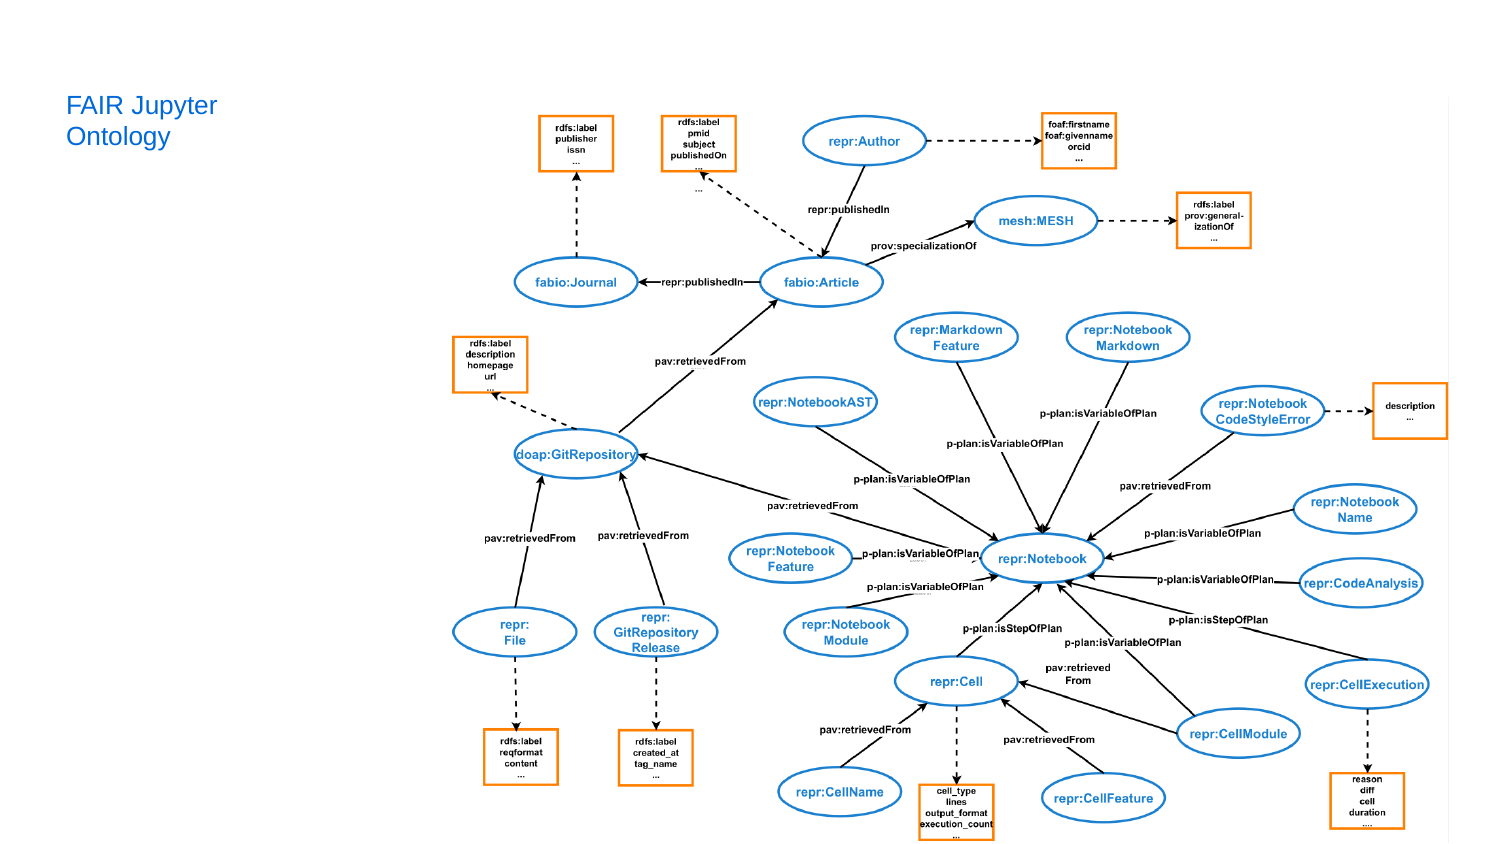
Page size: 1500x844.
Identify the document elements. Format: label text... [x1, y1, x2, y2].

picture [451, 95, 1450, 843]
title FAIR Jupyter Ontology [51, 72, 1449, 167]
